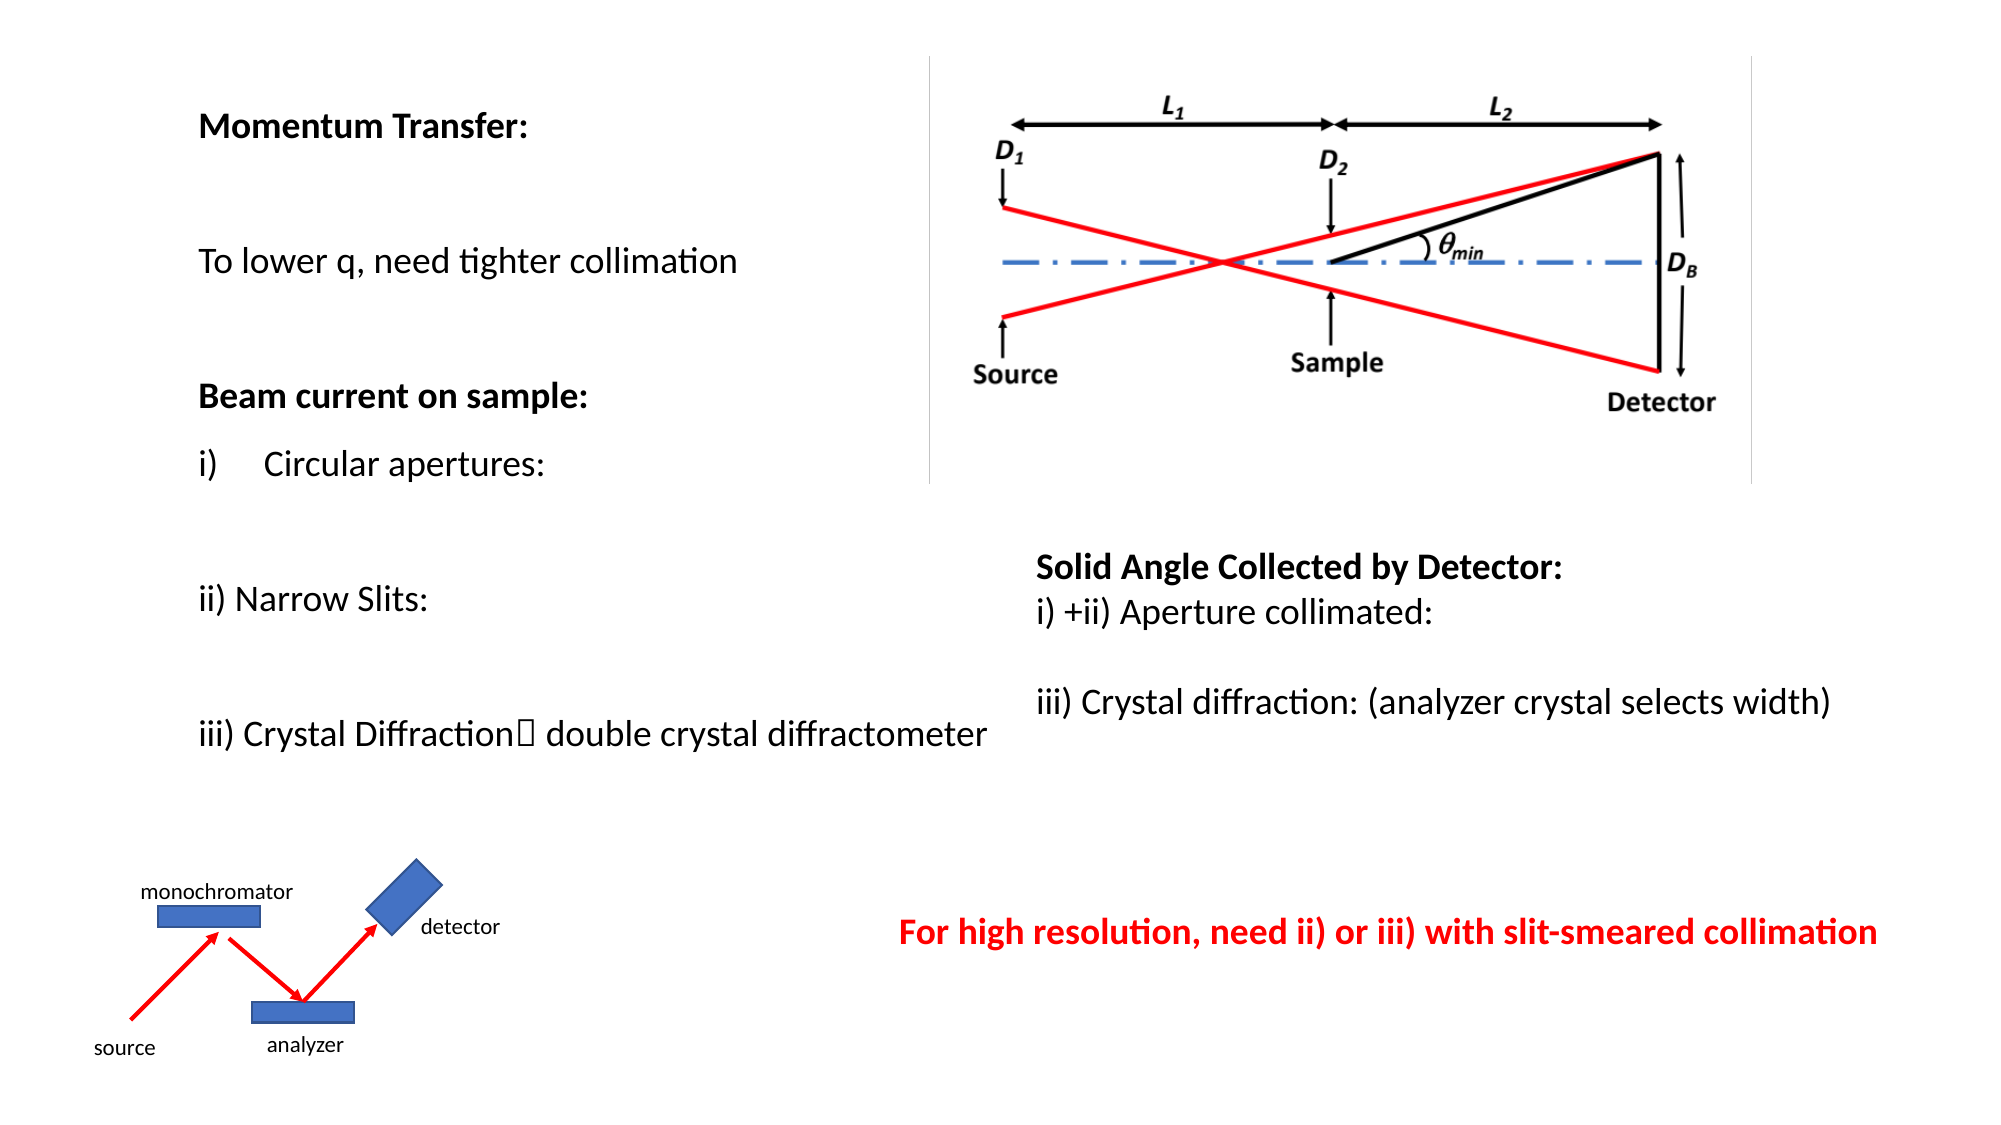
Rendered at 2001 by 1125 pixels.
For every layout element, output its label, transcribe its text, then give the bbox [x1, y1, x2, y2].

text_box For high resolution, need ii) or iii) with slit-smeared collimation [884, 899, 1895, 960]
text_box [78, 869, 517, 1068]
picture [904, 56, 1775, 484]
